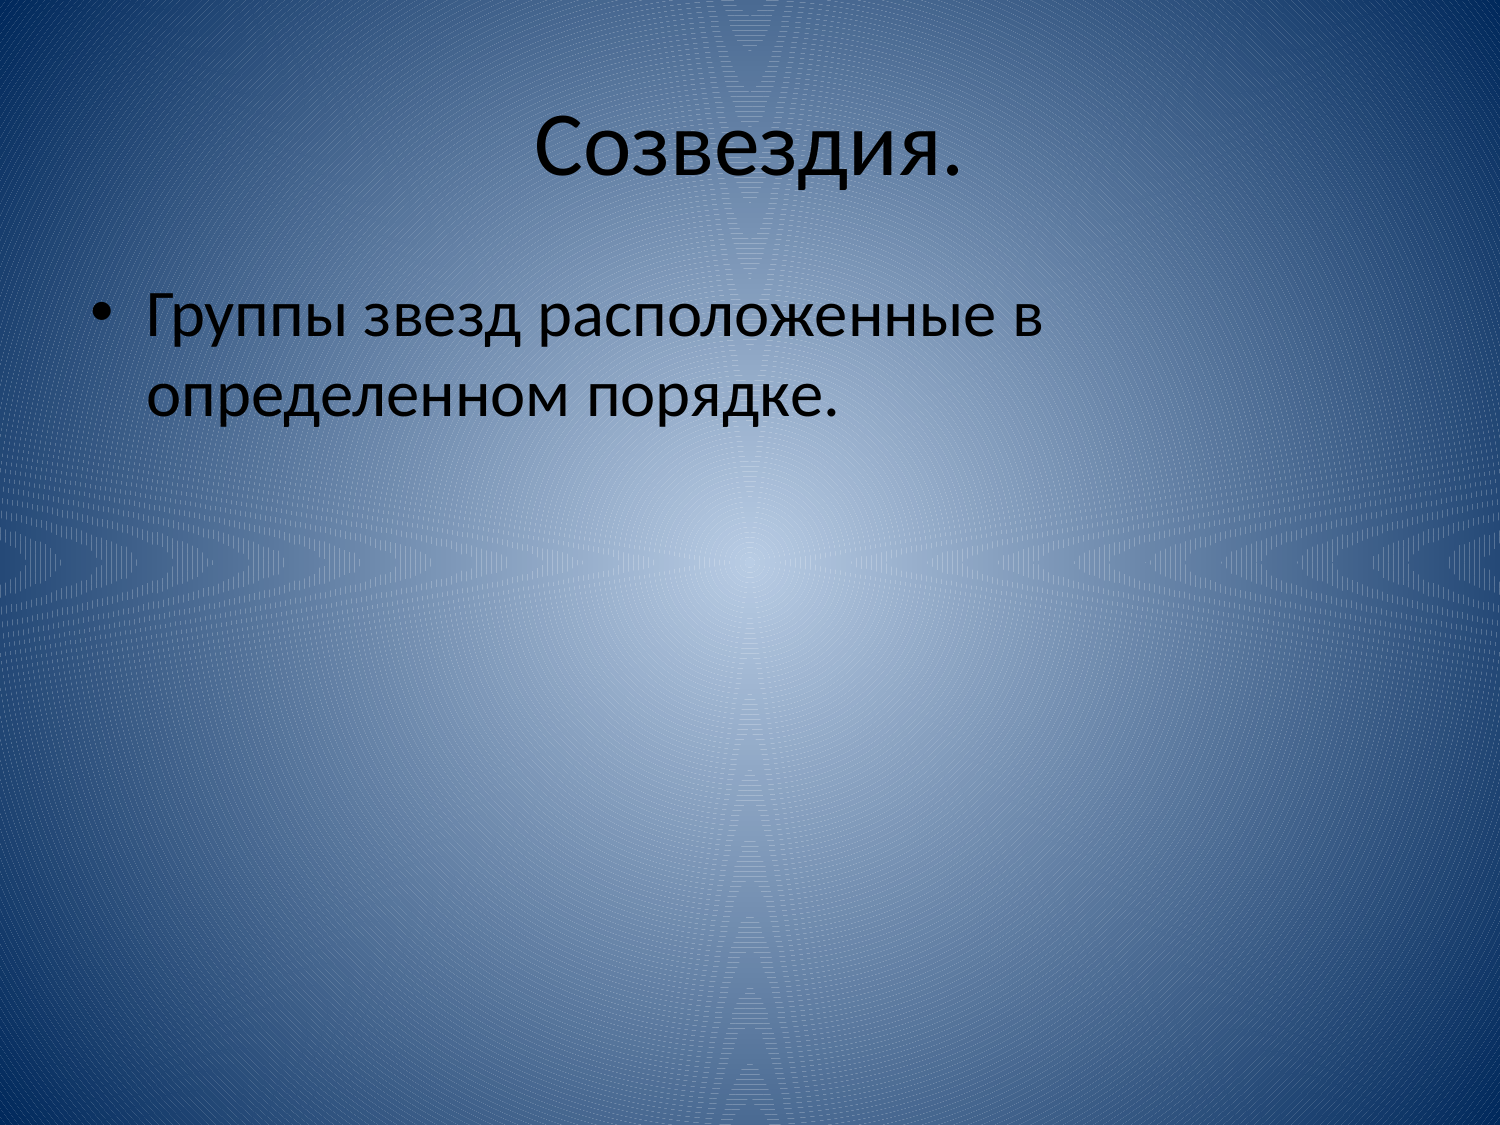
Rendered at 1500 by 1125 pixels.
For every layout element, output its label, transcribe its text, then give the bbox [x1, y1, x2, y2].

title Созвездия. [75, 45, 1425, 233]
list Группы звезд расположенные в определенном порядке. [75, 262, 1425, 1005]
